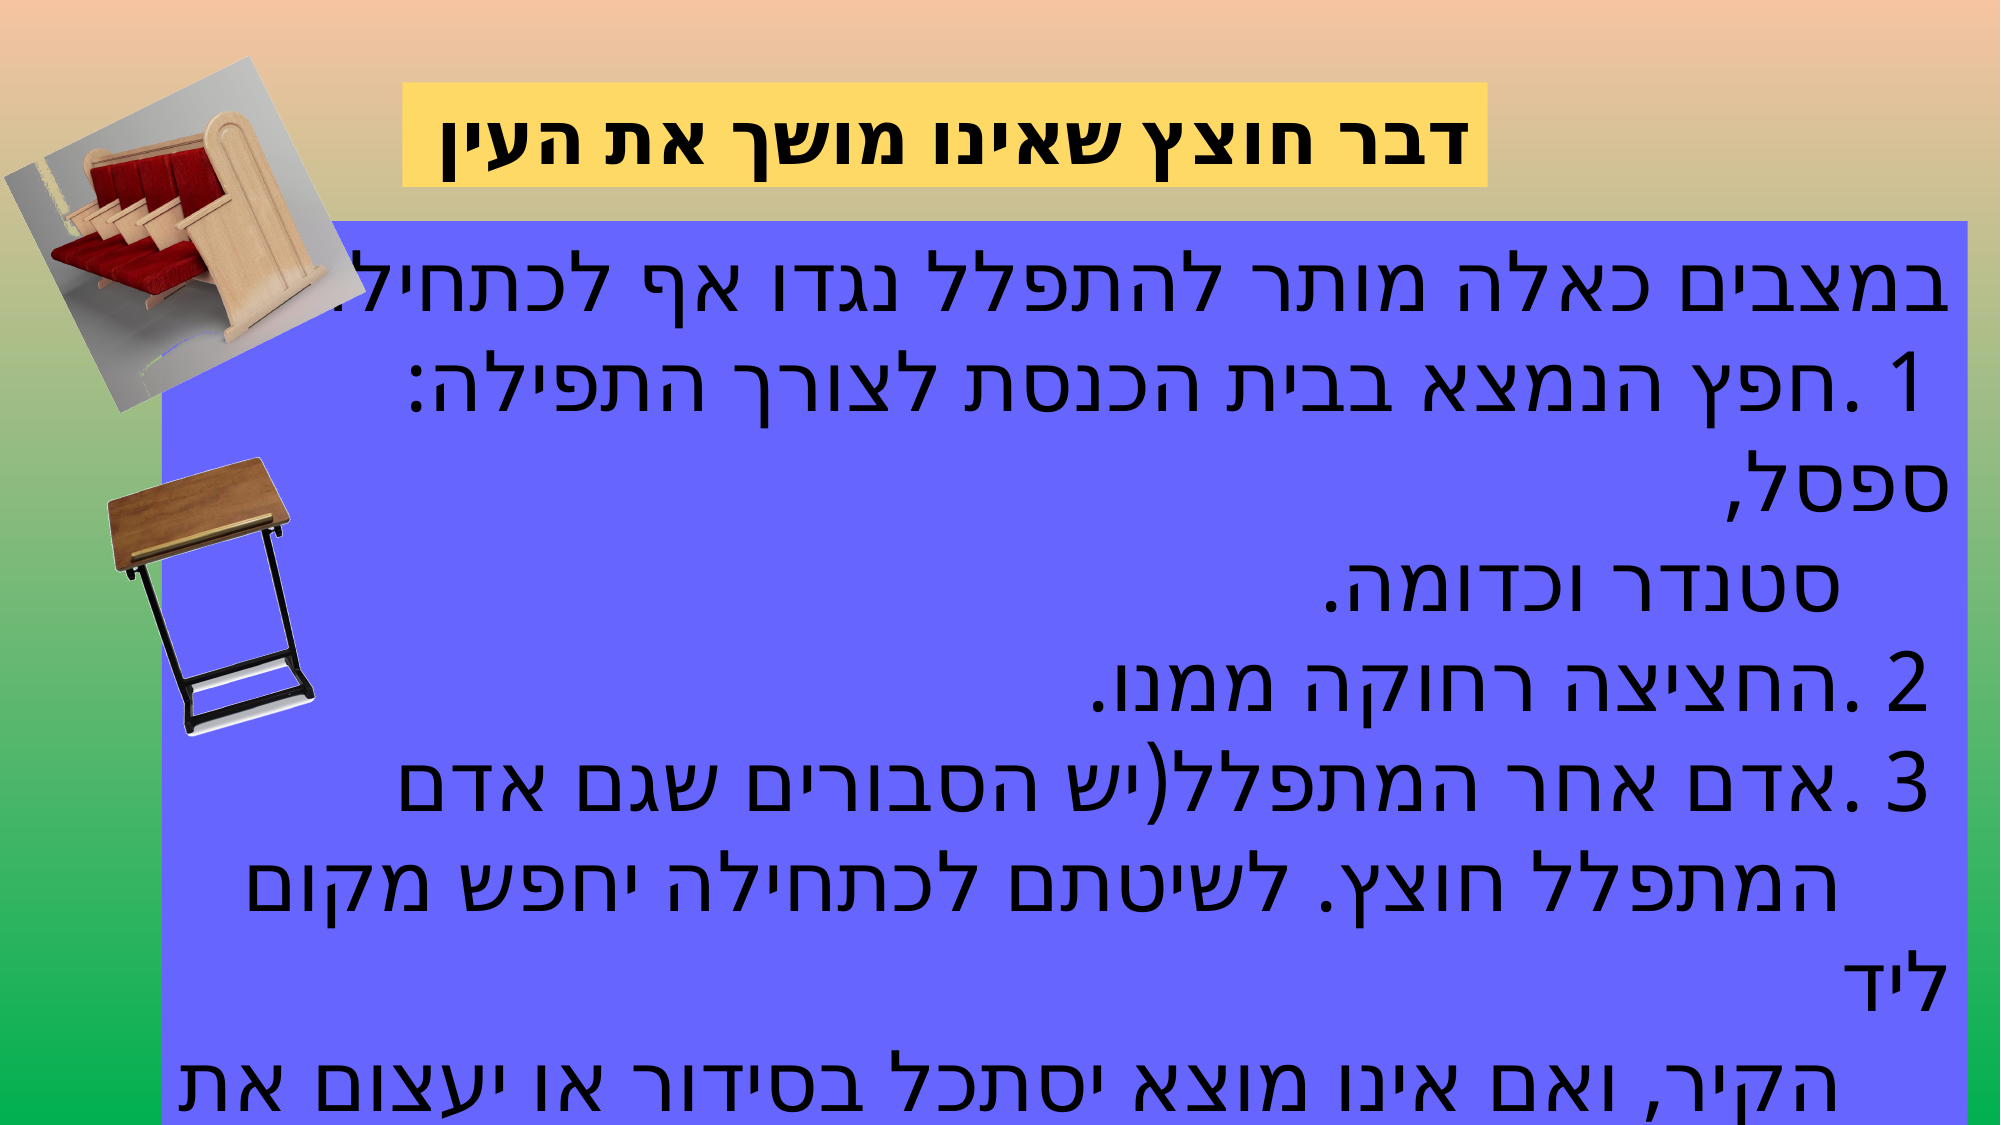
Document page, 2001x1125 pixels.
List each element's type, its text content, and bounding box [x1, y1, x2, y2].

text_box במצבים כאלה מותר להתפלל נגדו אף לכתחילה. 1 .חפץ הנמצא בבית הכנסת לצורך התפילה: ספסל, סטנדר וכדומה. 2 .החציצה רחוקה ממנו. 3 .אדם אחר המתפלל(יש הסבורים שגם אדם המתפלל חוצץ. לשיטתם לכתחילה יחפש מקום ליד הקיר, ואם אינו מוצא יסתכל בסידור או יעצום את עיניו) [161, 221, 1968, 1125]
text_box דבר חוצץ שאינו מושך את העין [402, 82, 1488, 187]
picture [0, 57, 455, 793]
